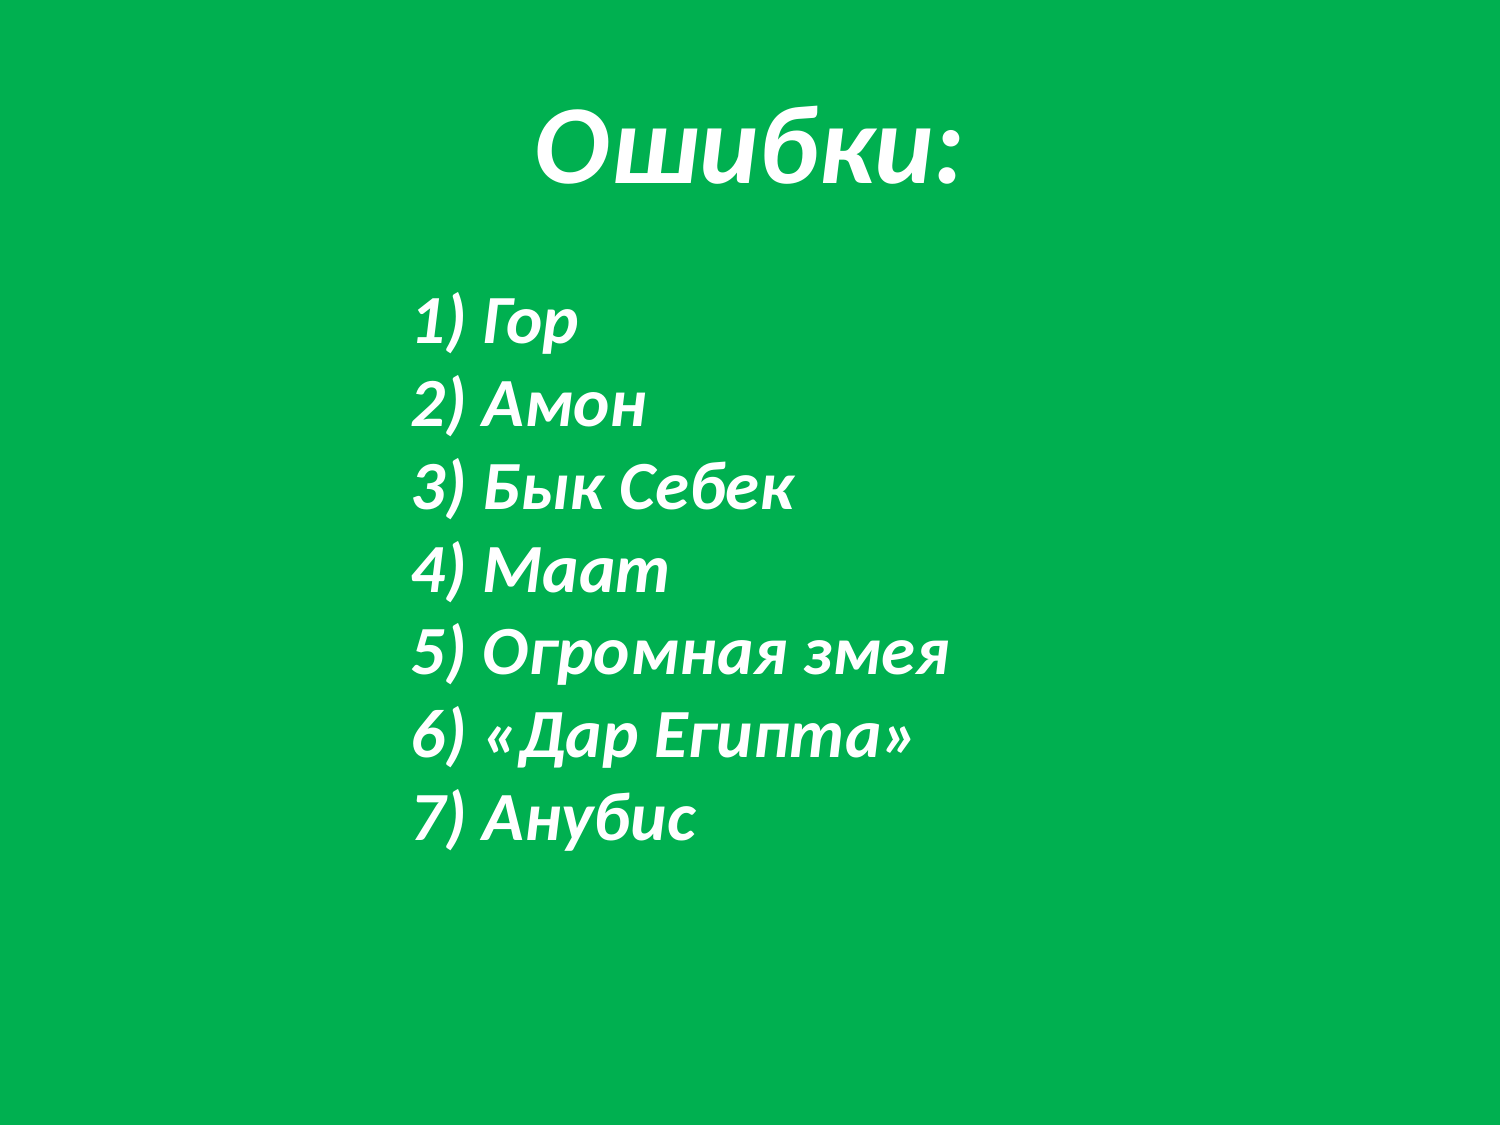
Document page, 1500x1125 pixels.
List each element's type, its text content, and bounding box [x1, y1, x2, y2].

list 1) Гор 2) Амон 3) Бык Себек 4) Маат 5) Огромная змея 6) «Дар Египта» 7) Анубис [395, 267, 1500, 1010]
title Ошибки: [75, 45, 1425, 233]
